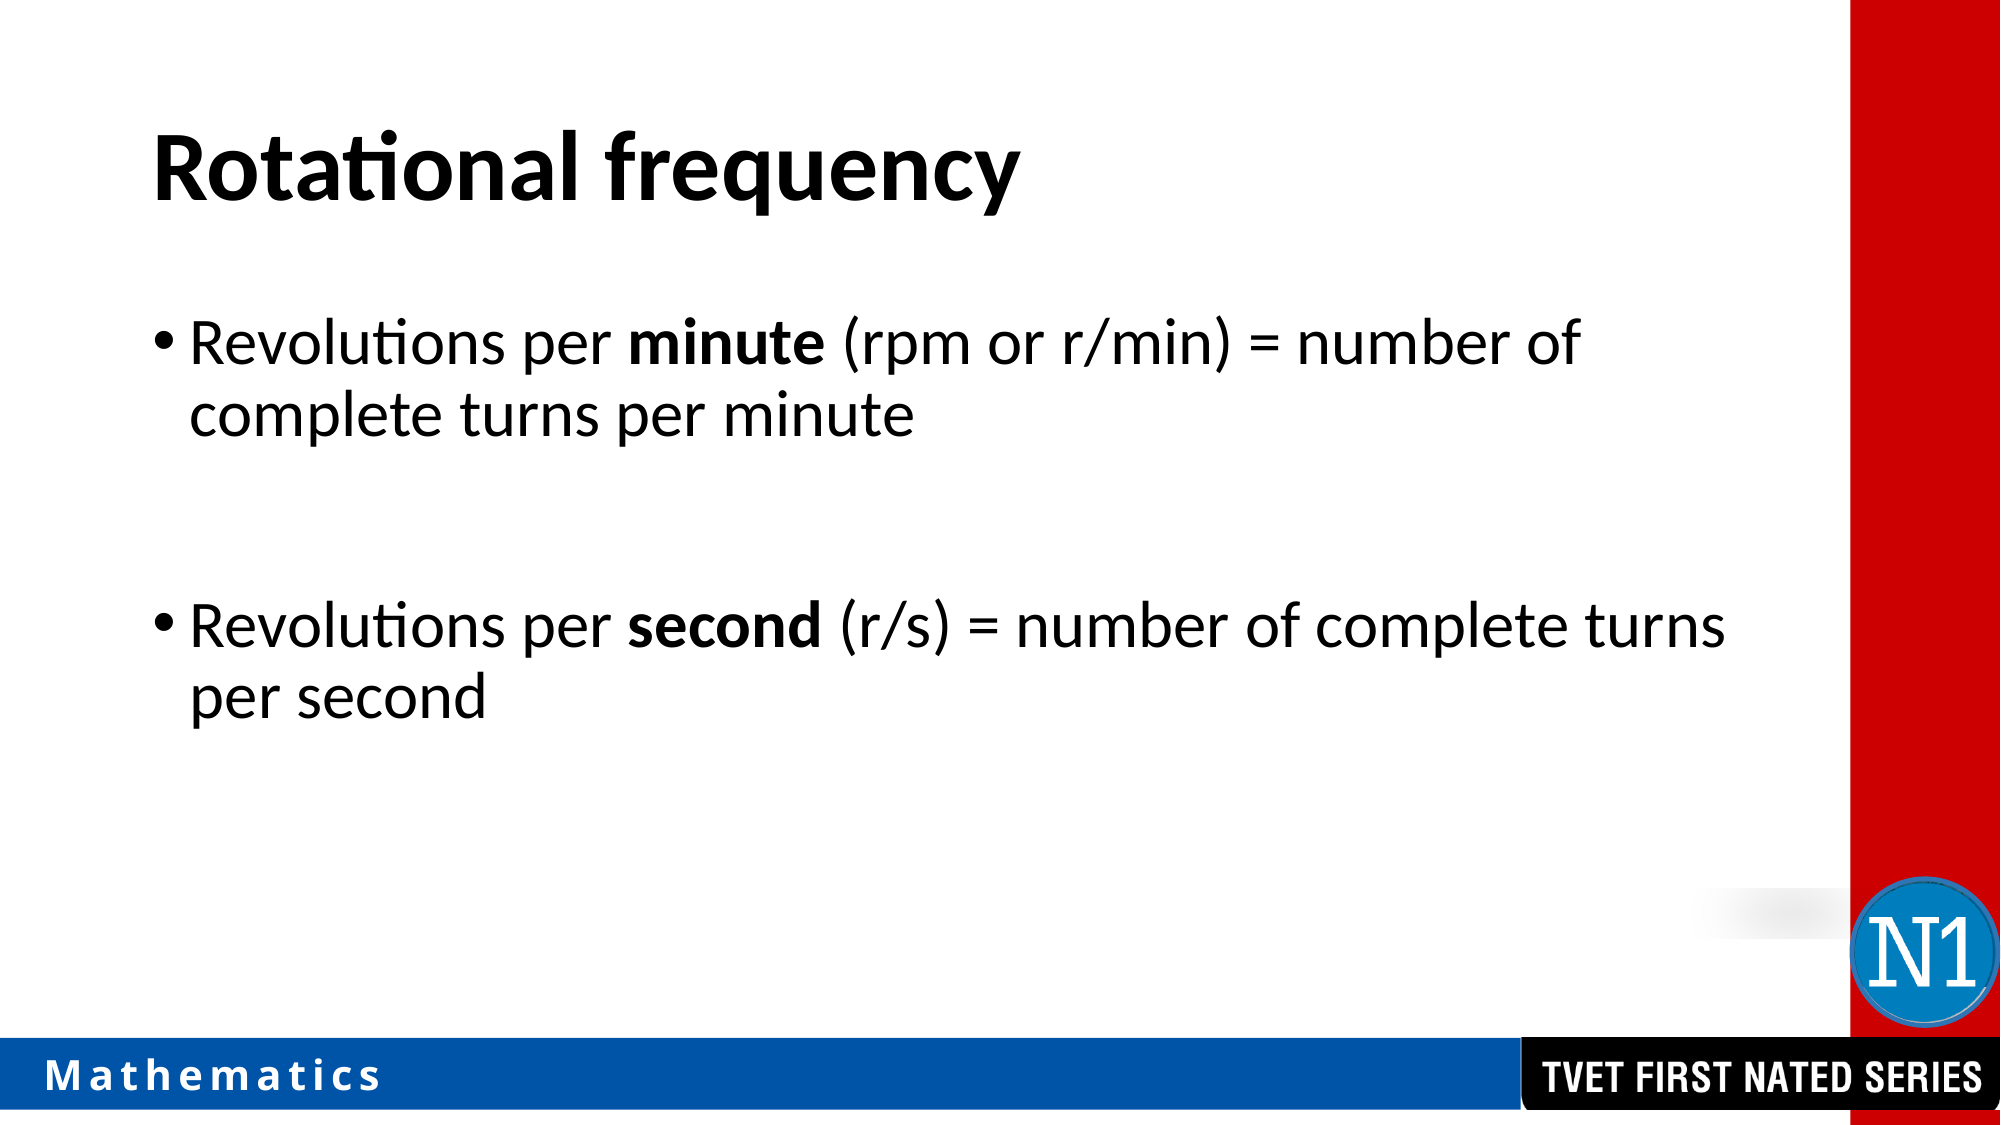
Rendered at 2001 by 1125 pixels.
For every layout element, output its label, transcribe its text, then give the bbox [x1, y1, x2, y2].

picture [1520, 1037, 2000, 1110]
picture [1870, 918, 1938, 986]
title Rotational frequency [137, 59, 1827, 278]
list Revolutions per minute (rpm or r/min) = number of complete turns per minute Revolutions per second (r/s) = number of complete turns per second [137, 299, 1827, 1014]
picture [1942, 918, 1975, 986]
